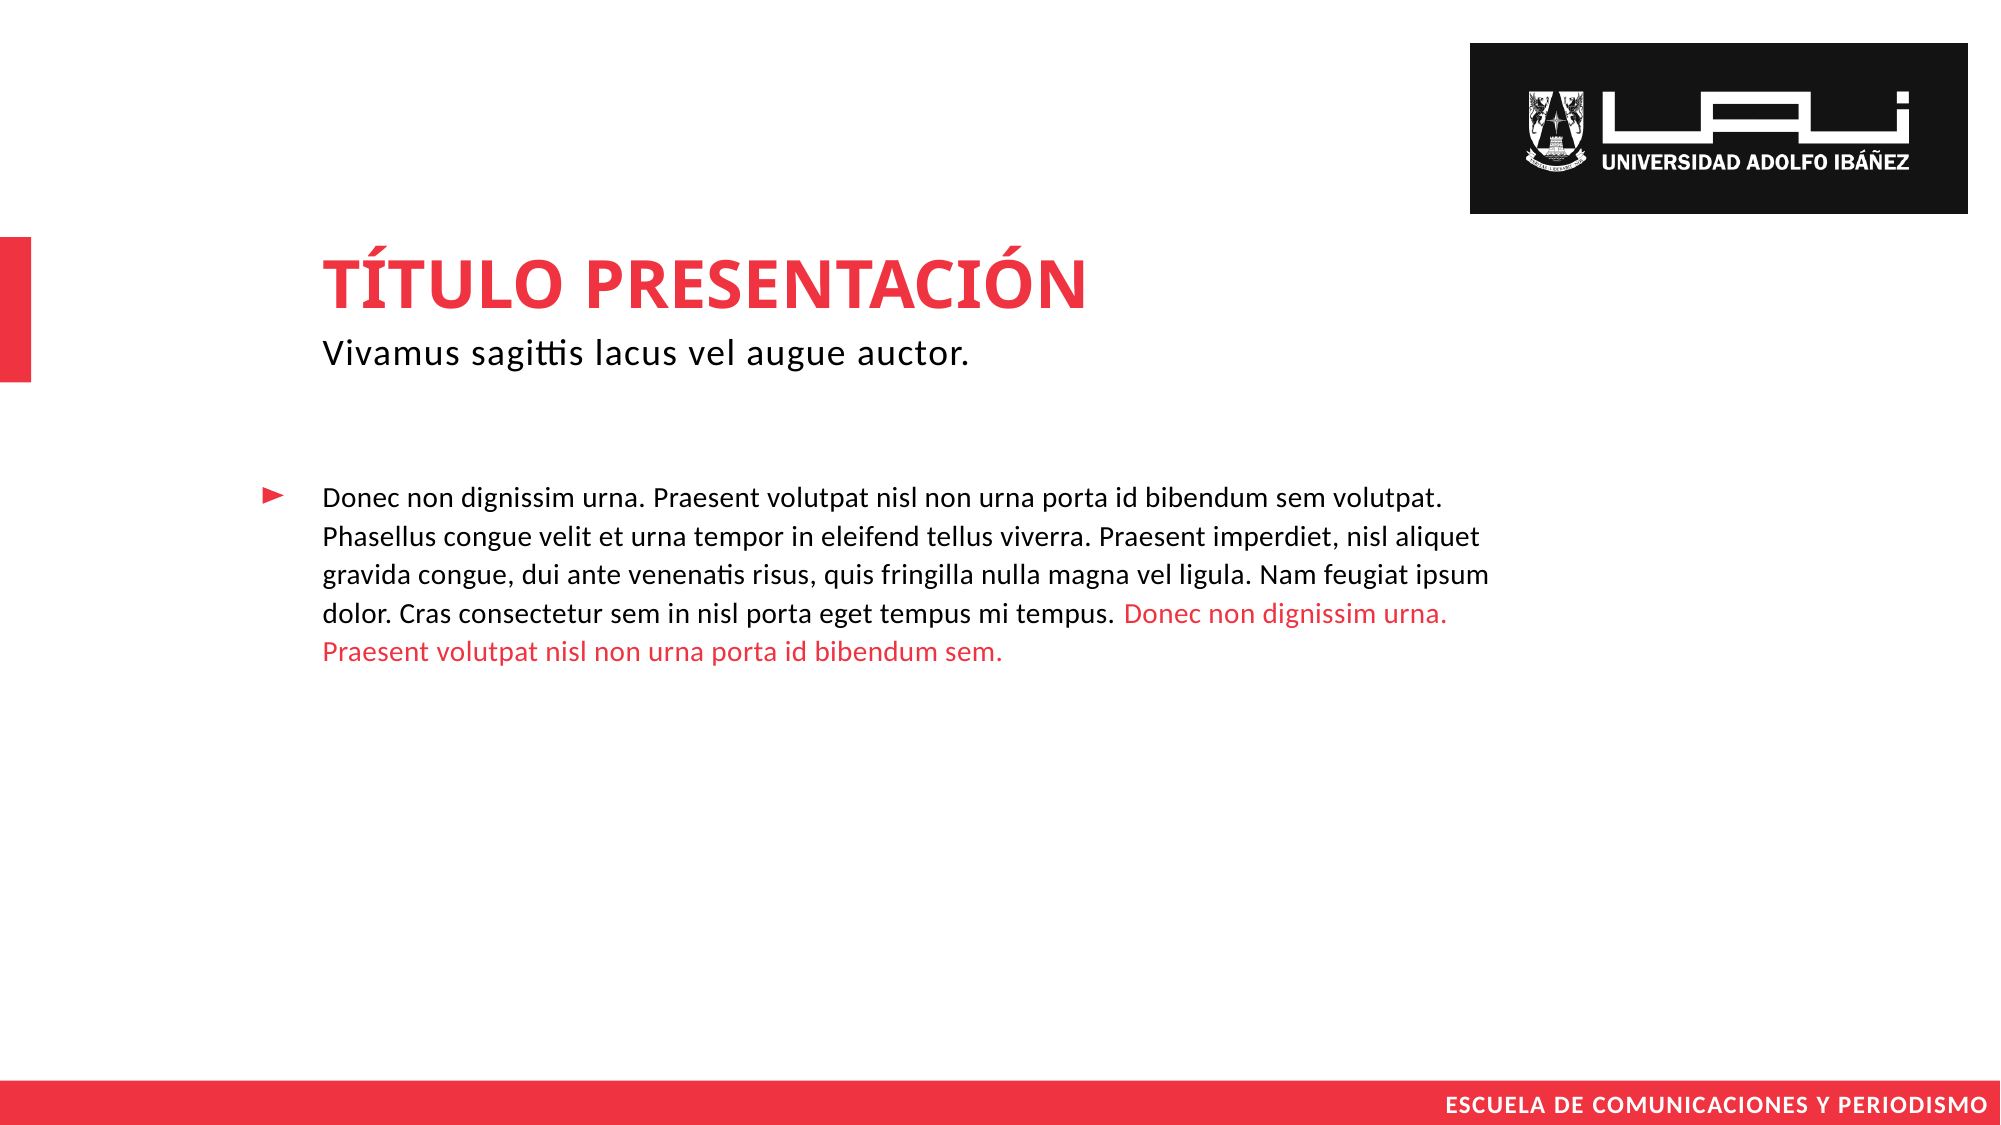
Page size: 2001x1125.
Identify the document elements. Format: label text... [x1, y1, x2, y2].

text_box Vivamus sagittis lacus vel augue auctor. [315, 320, 1103, 381]
text_box [0, 1080, 1418, 1125]
text_box [0, 237, 32, 383]
text_box Donec non dignissim urna. Praesent volutpat nisl non urna porta id bibendum sem volutpat. Phasellus congue velit et urna tempor in eleifend tellus viverra. Praesent imperdiet, nisl aliquet gravida congue, dui ante venenatis risus, quis fringilla nulla magna vel ligula. Nam feugiat ipsum dolor. Cras consectetur sem in nisl porta eget tempus mi tempus. Donec non dignissim urna. Praesent volutpat nisl non urna porta id bibendum sem. [315, 467, 1564, 675]
text_box TÍTULO PRESENTACIÓN [315, 234, 1366, 330]
picture [1469, 43, 1968, 214]
text_box [1996, 1080, 2000, 1125]
text_box ESCUELA DE COMUNICACIONES Y PERIODISMO [1418, 1080, 1996, 1125]
text_box [262, 486, 284, 504]
